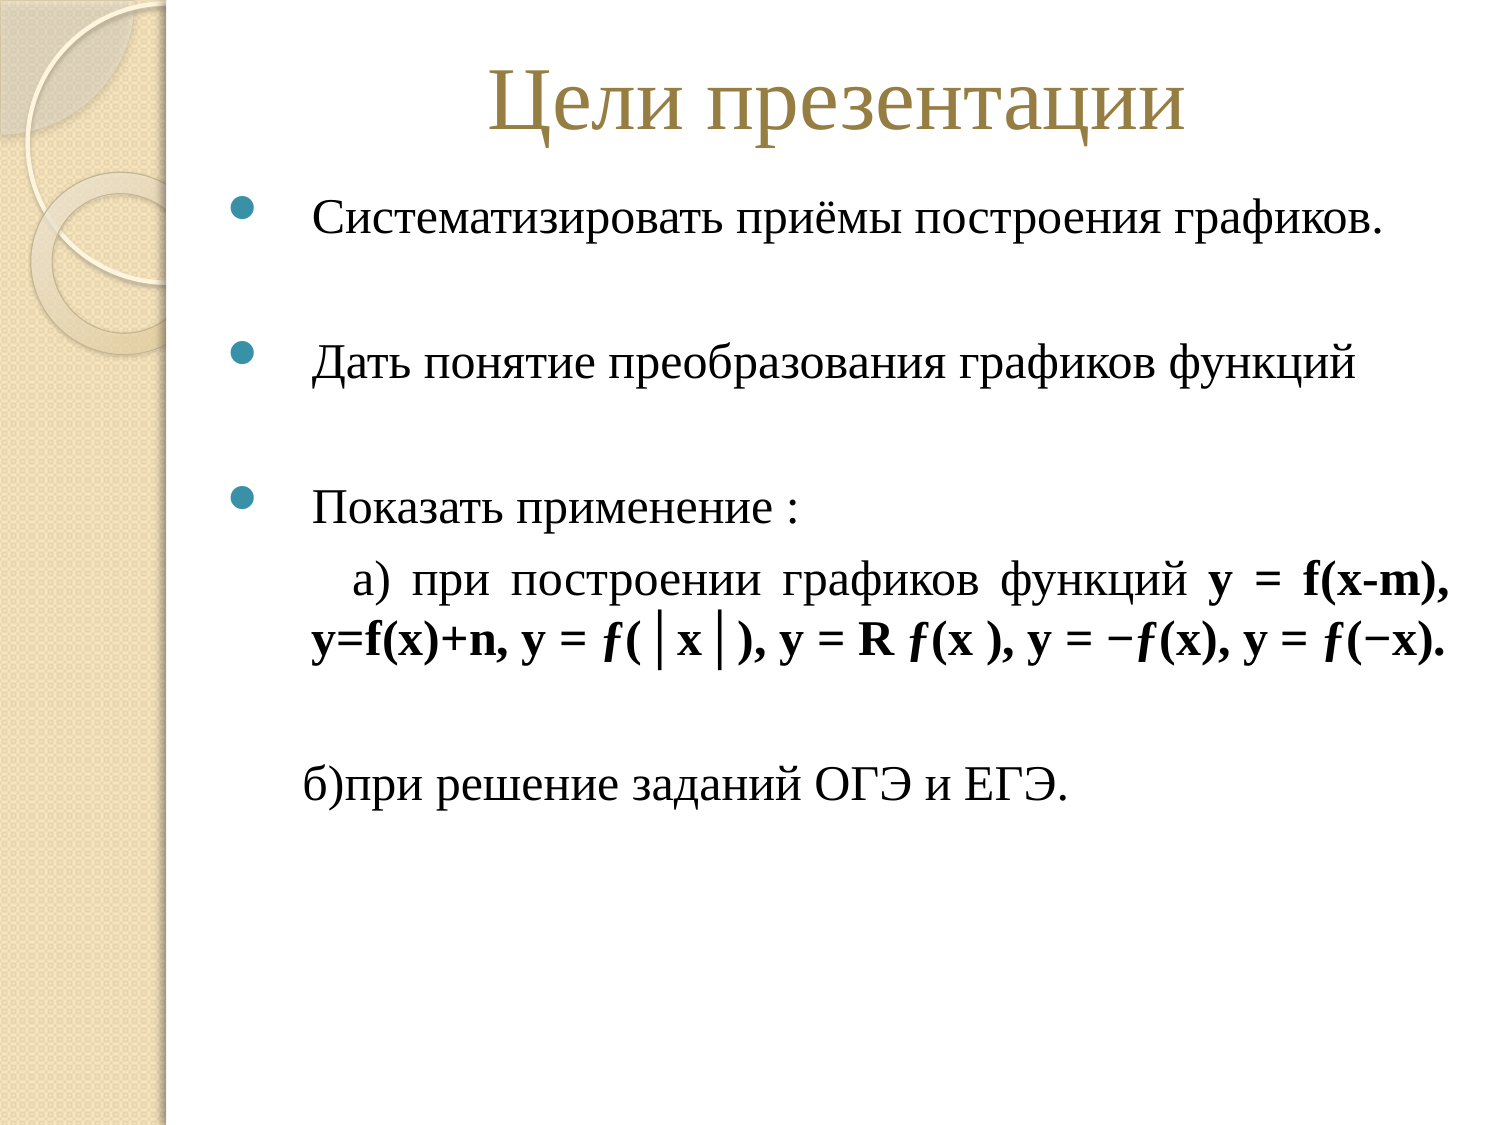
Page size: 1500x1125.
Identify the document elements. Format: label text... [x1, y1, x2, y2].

list Систематизировать приёмы построения графиков. Дать понятие преобразования графиков функций Показать применение : а) при построении графиков функций y = f(x-m), y=f(x)+n, y = ƒ(│x│), y = R ƒ(x ), y = −ƒ(x), y = ƒ(−x). б)при решение заданий ОГЭ и ЕГЭ. [199, 175, 1465, 964]
title Цели презентации [222, 0, 1453, 175]
